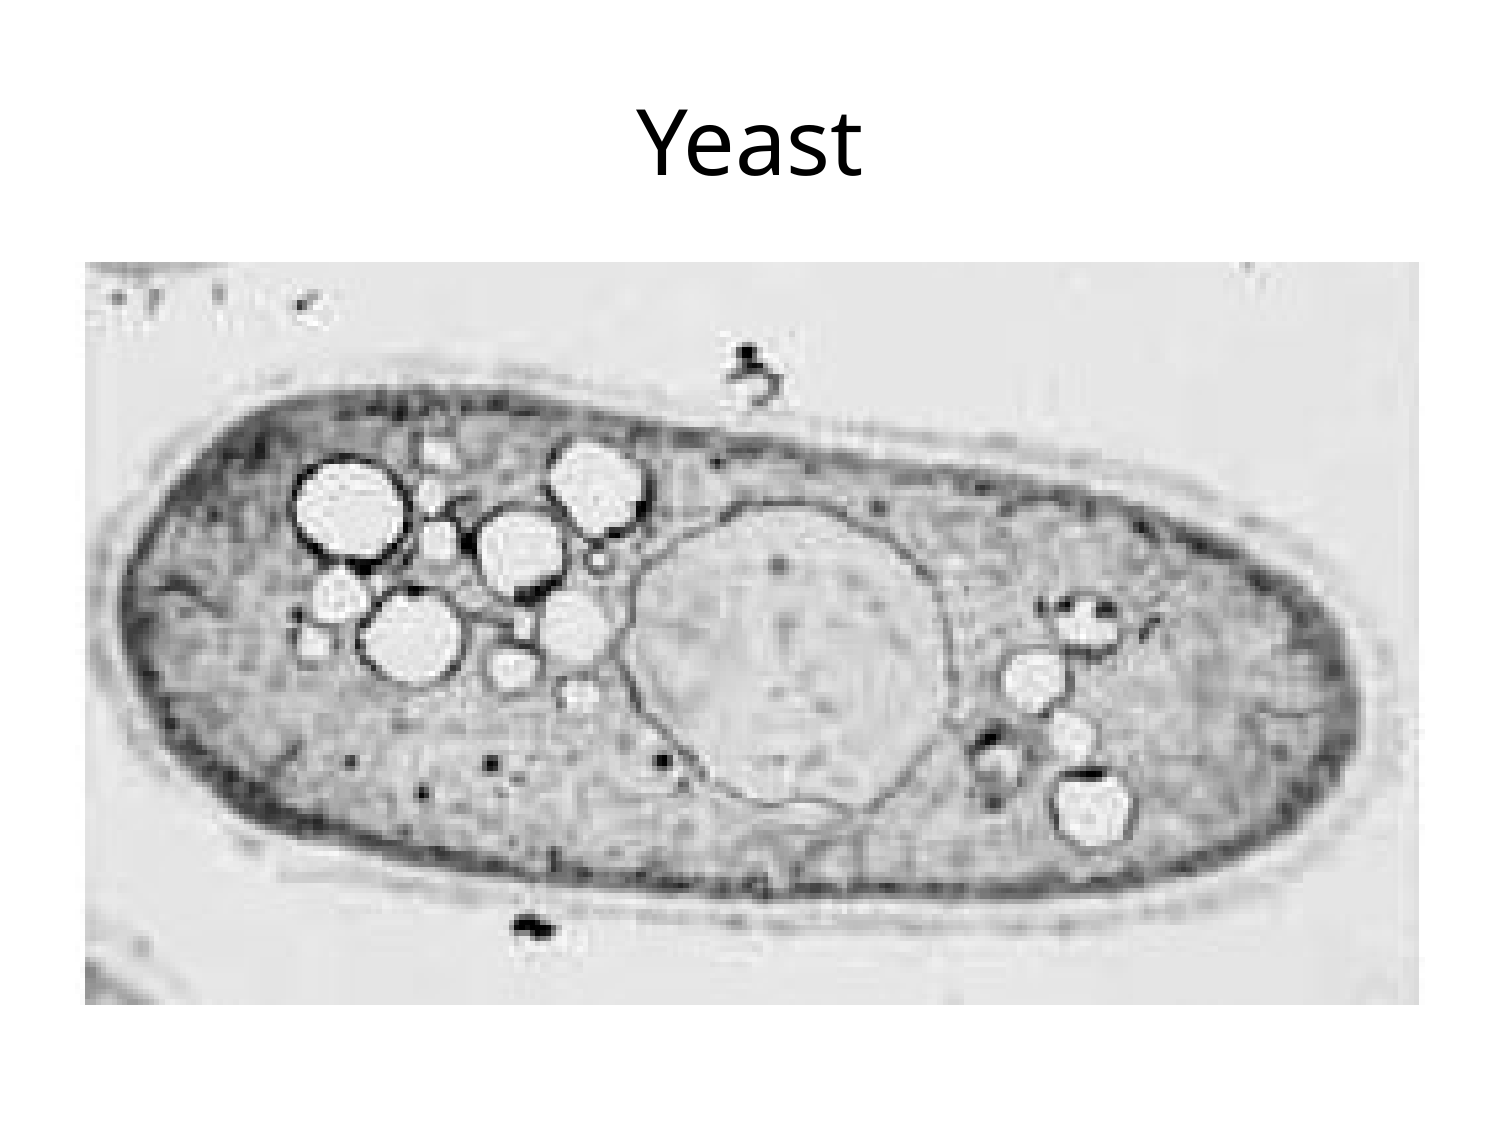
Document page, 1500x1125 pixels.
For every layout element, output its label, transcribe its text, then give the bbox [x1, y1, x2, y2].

title Yeast [75, 45, 1425, 233]
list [74, 262, 1426, 1006]
